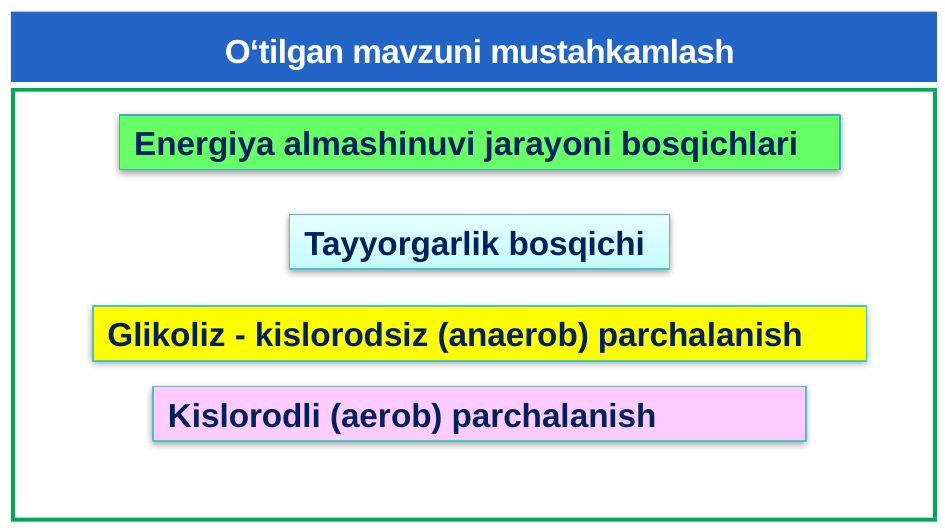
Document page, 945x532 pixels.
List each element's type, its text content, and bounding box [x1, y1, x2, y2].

text_box Kislorodli (aerob) parchalanish [152, 386, 807, 442]
title O‘tilgan mavzuni mustahkamlash [66, 2, 900, 95]
text_box Energiya almashinuvi jarayoni bosqichlari [119, 114, 841, 170]
text_box Tayyorgarlik bosqichi [289, 214, 670, 270]
text_box Glikoliz - kislorodsiz (anaerob) parchalanish [92, 305, 867, 362]
